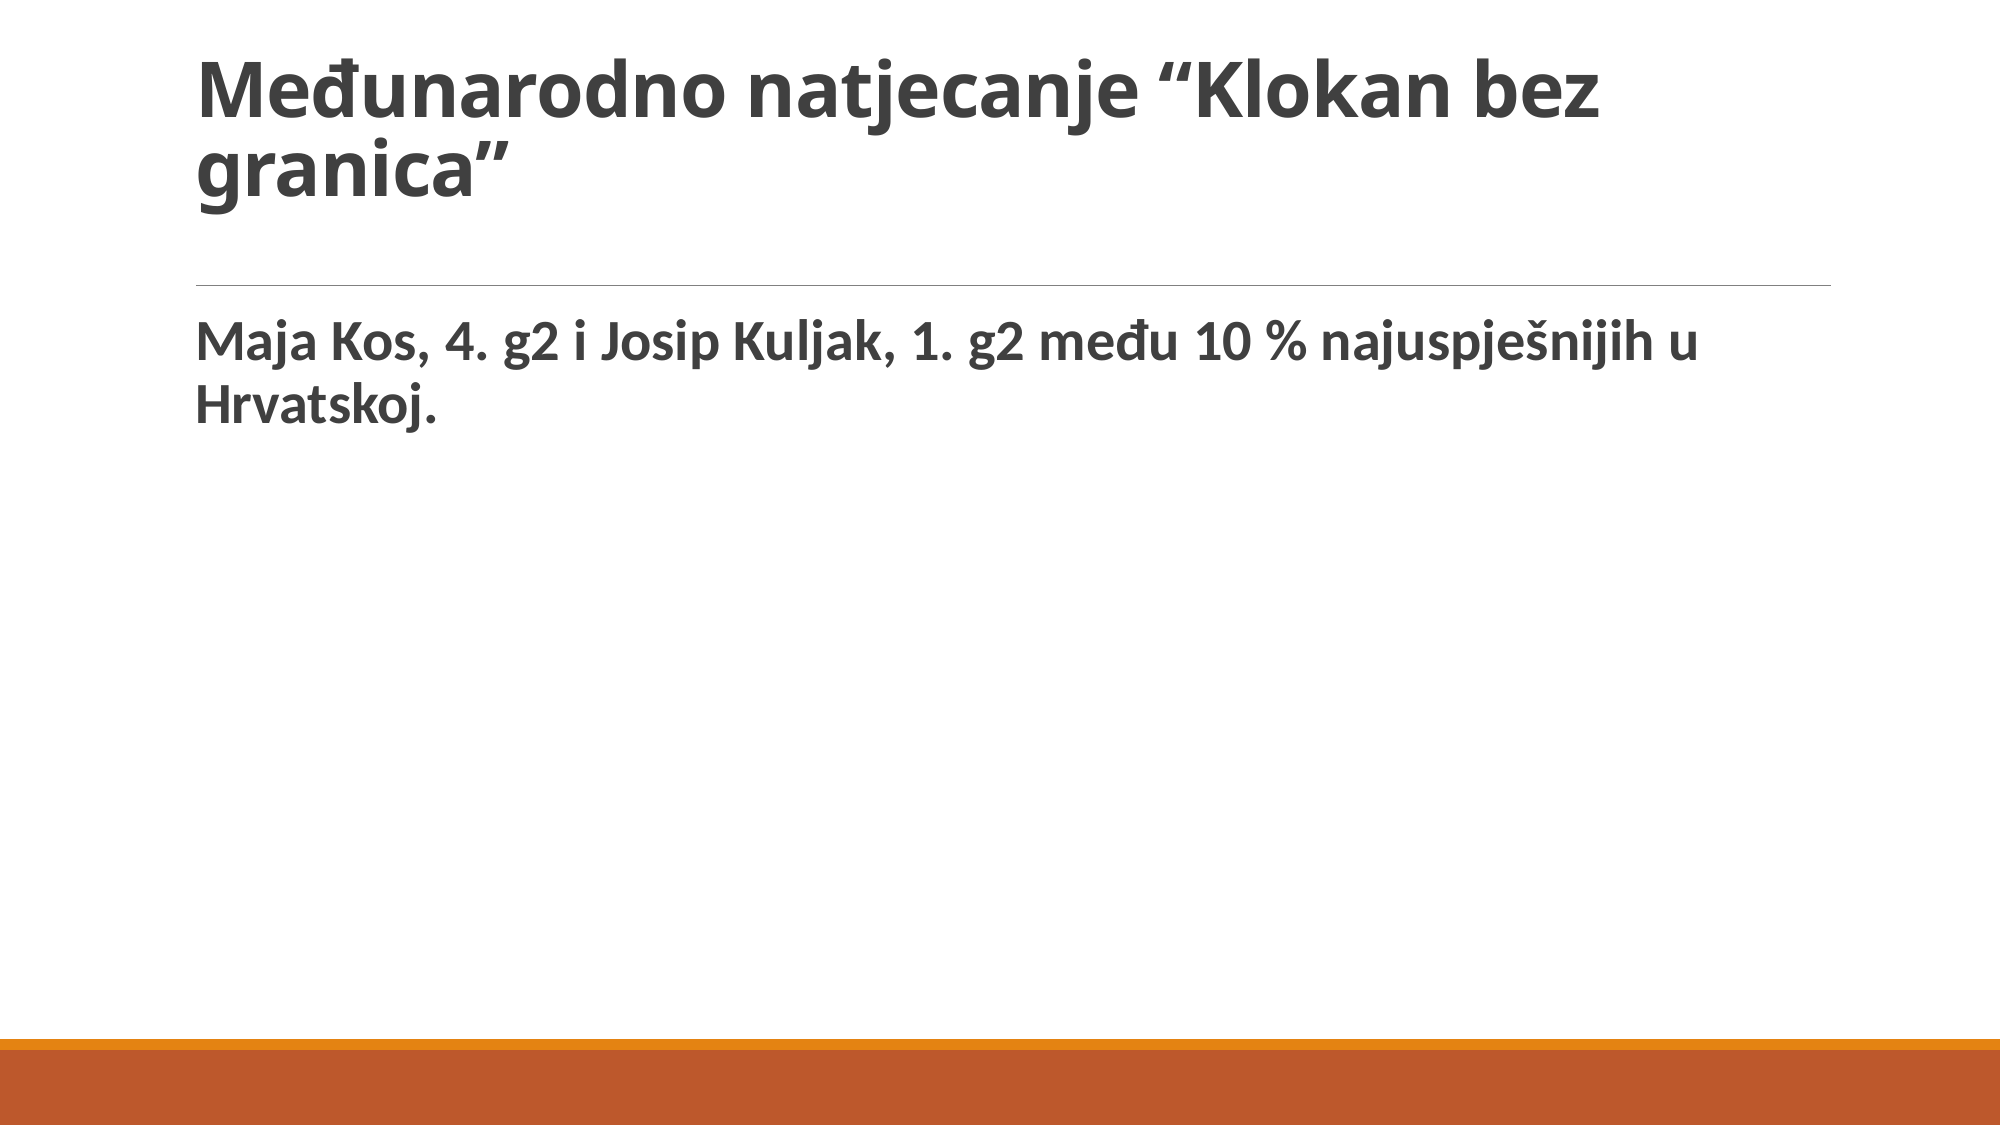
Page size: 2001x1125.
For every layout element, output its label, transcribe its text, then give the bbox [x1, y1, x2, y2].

title Međunarodno natjecanje “Klokan bez granica” [180, 47, 1830, 220]
list Maja Kos, 4. g2 i Josip Kuljak, 1. g2 među 10 % najuspješnijih u Hrvatskoj. [180, 302, 1830, 963]
